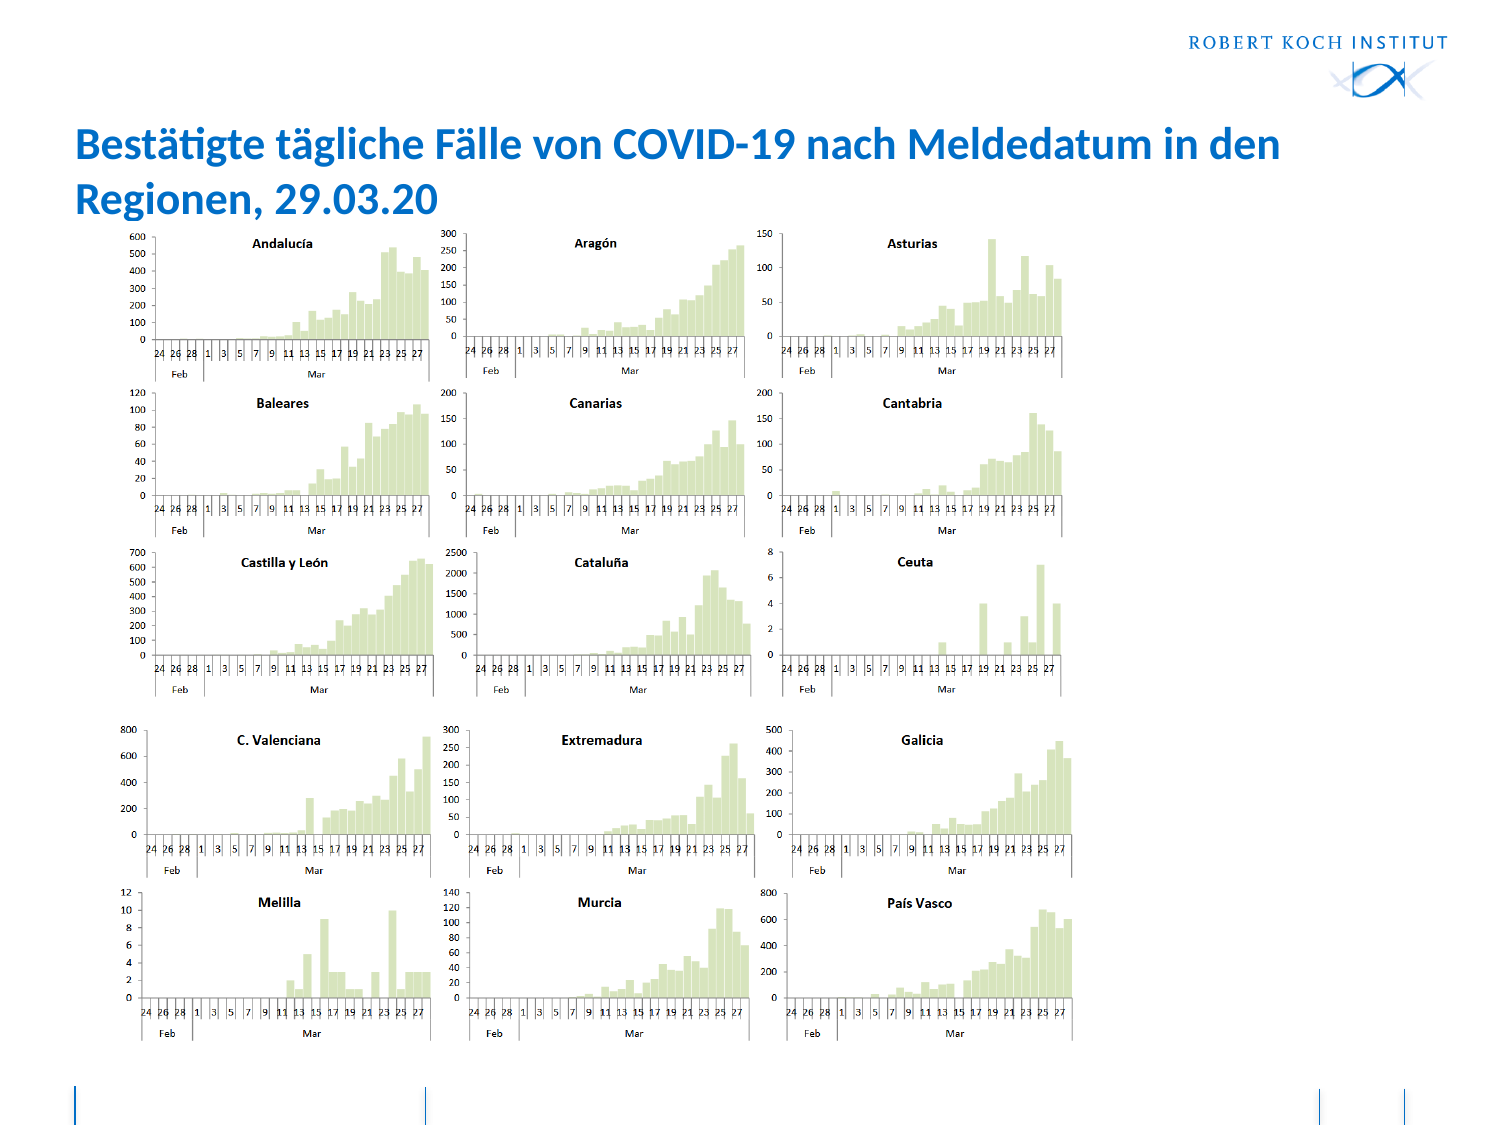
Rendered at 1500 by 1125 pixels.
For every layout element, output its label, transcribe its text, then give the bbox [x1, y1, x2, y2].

picture [123, 220, 1070, 702]
title Bestätigte tägliche Fälle von COVID-19 nach Meldedatum in den Regionen, 29.03.20 [75, 113, 1403, 225]
picture [1182, 29, 1454, 109]
picture [115, 714, 1077, 1057]
